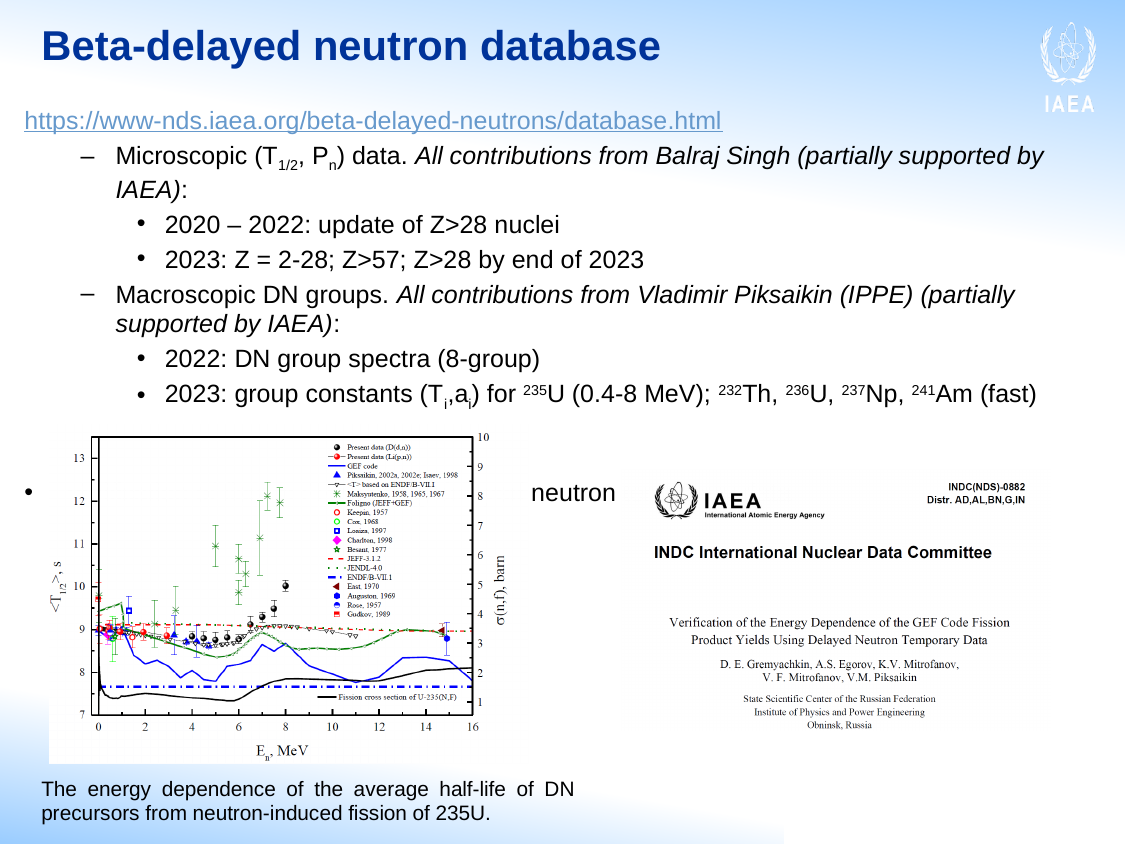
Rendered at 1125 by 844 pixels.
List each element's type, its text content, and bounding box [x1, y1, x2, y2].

picture [621, 469, 1052, 732]
picture [48, 424, 529, 765]
title Beta-delayed neutron database [26, 0, 1019, 96]
picture [1040, 22, 1096, 112]
text_box The energy dependence of the average half-life of DN precursors from neutron-induced fission of 235U. [26, 767, 590, 833]
list https://www-nds.iaea.org/beta-delayed-neutrons/database.html Microscopic (T1/2, Pn) data. All contributions from Balraj Singh (partially supported by IAEA): 2020 – 2022: update of Z>28 nuclei 2023: Z = 2-28; Z>57; Z>28 by end of 2023 Macroscopic DN groups. All contributions from Vladimir Piksaikin (IPPE) (partially supported by IAEA): 2022: DN group spectra (8-group) 2023: group constants (Ti,ai) for 235U (0.4-8 MeV); 232Th, 236U, 237Np, 241Am (fast) Verification of fission FPYs using delayed neutron temporary data [9, 96, 1082, 695]
